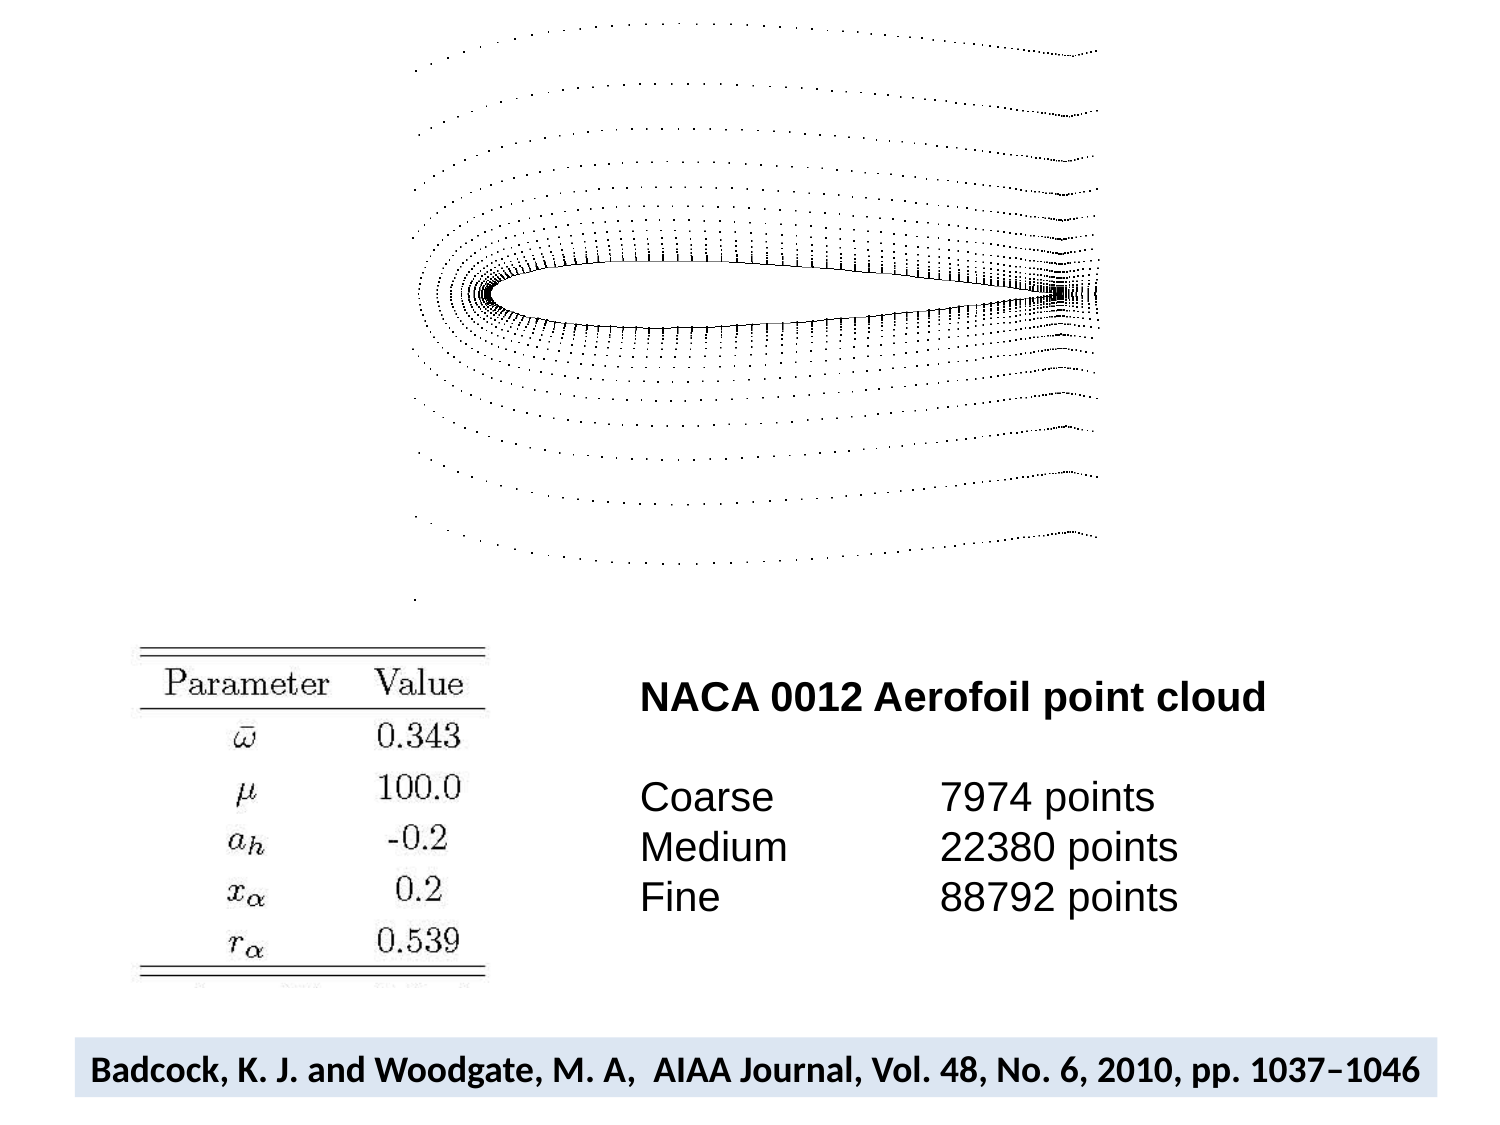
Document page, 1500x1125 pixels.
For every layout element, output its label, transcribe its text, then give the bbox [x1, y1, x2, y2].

text_box Badcock, K. J. and Woodgate, M. A, AIAA Journal, Vol. 48, No. 6, 2010, pp. 1037–1046 [74, 1037, 1438, 1098]
picture [87, 612, 573, 988]
picture [412, 0, 1100, 605]
text_box NACA 0012 Aerofoil point cloud Coarse 7974 points Medium 22380 points Fine 88792 points [624, 662, 1413, 928]
